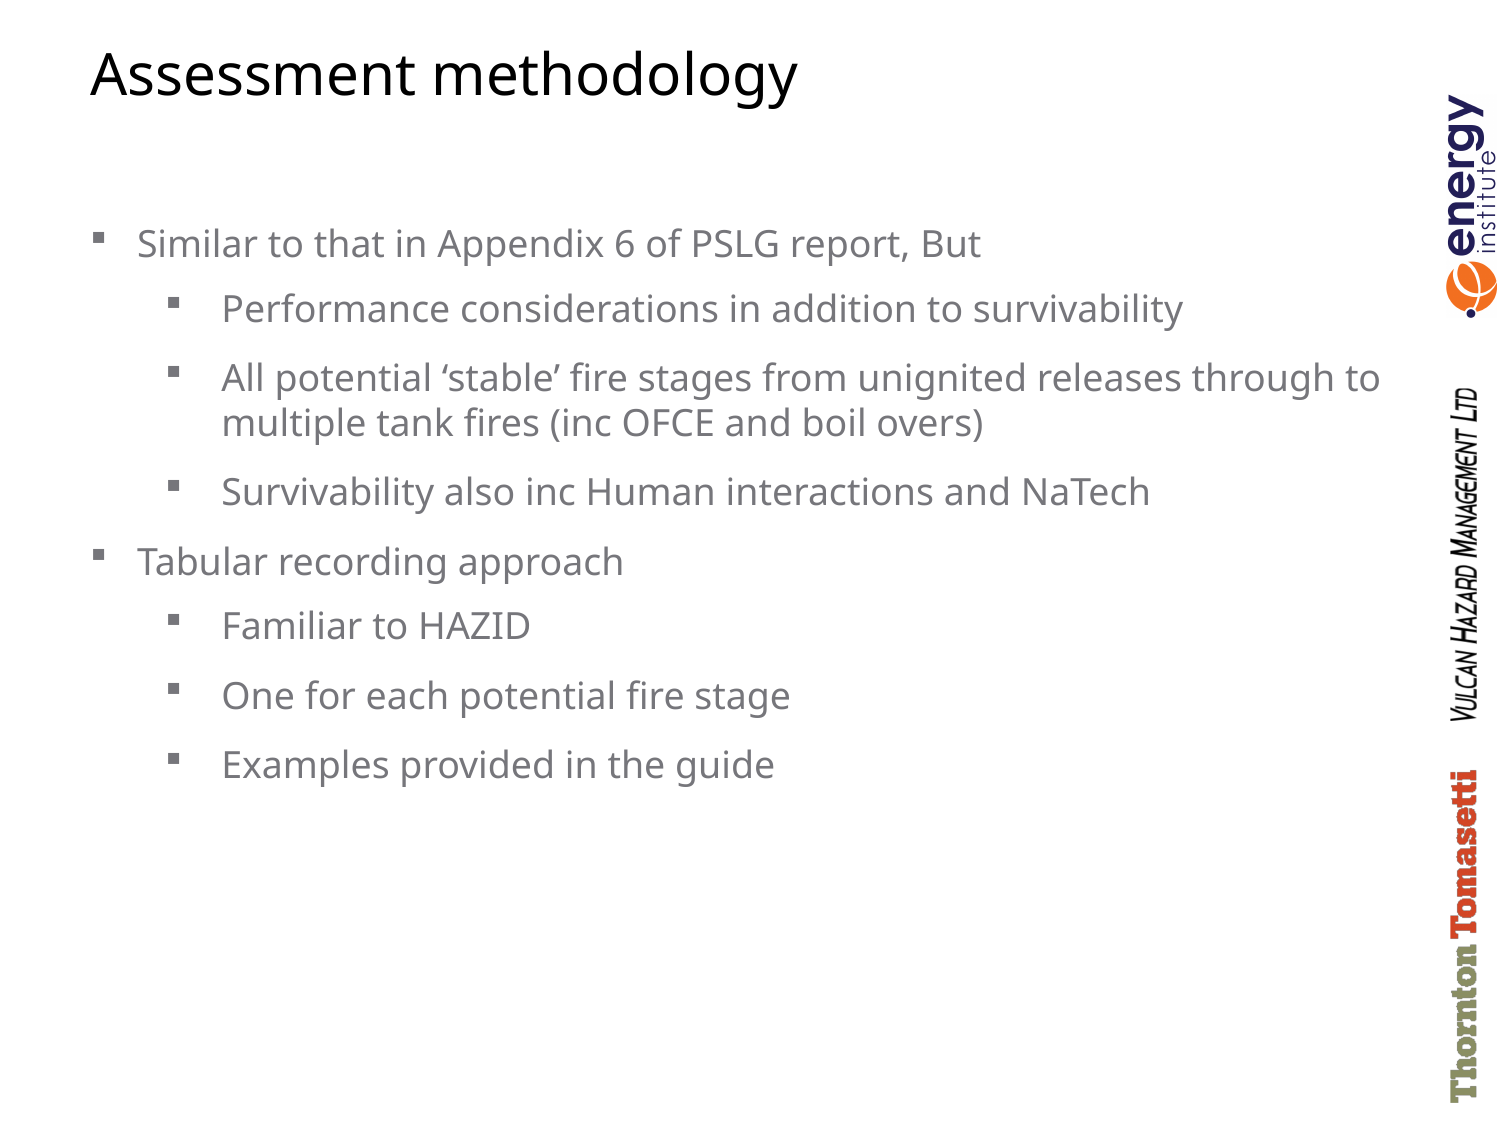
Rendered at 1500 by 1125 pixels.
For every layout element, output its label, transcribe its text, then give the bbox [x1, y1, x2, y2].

title Assessment methodology [75, 30, 1425, 124]
picture [1447, 95, 1497, 318]
picture [1451, 389, 1476, 721]
list Similar to that in Appendix 6 of PSLG report, But Performance considerations in addition to survivability All potential ‘stable’ fire stages from unignited releases through to multiple tank fires (inc OFCE and boil overs) Survivability also inc Human interactions and NaTech Tabular recording approach Familiar to HAZID One for each potential fire stage Examples provided in the guide [75, 212, 1425, 1000]
picture [1451, 770, 1476, 1102]
